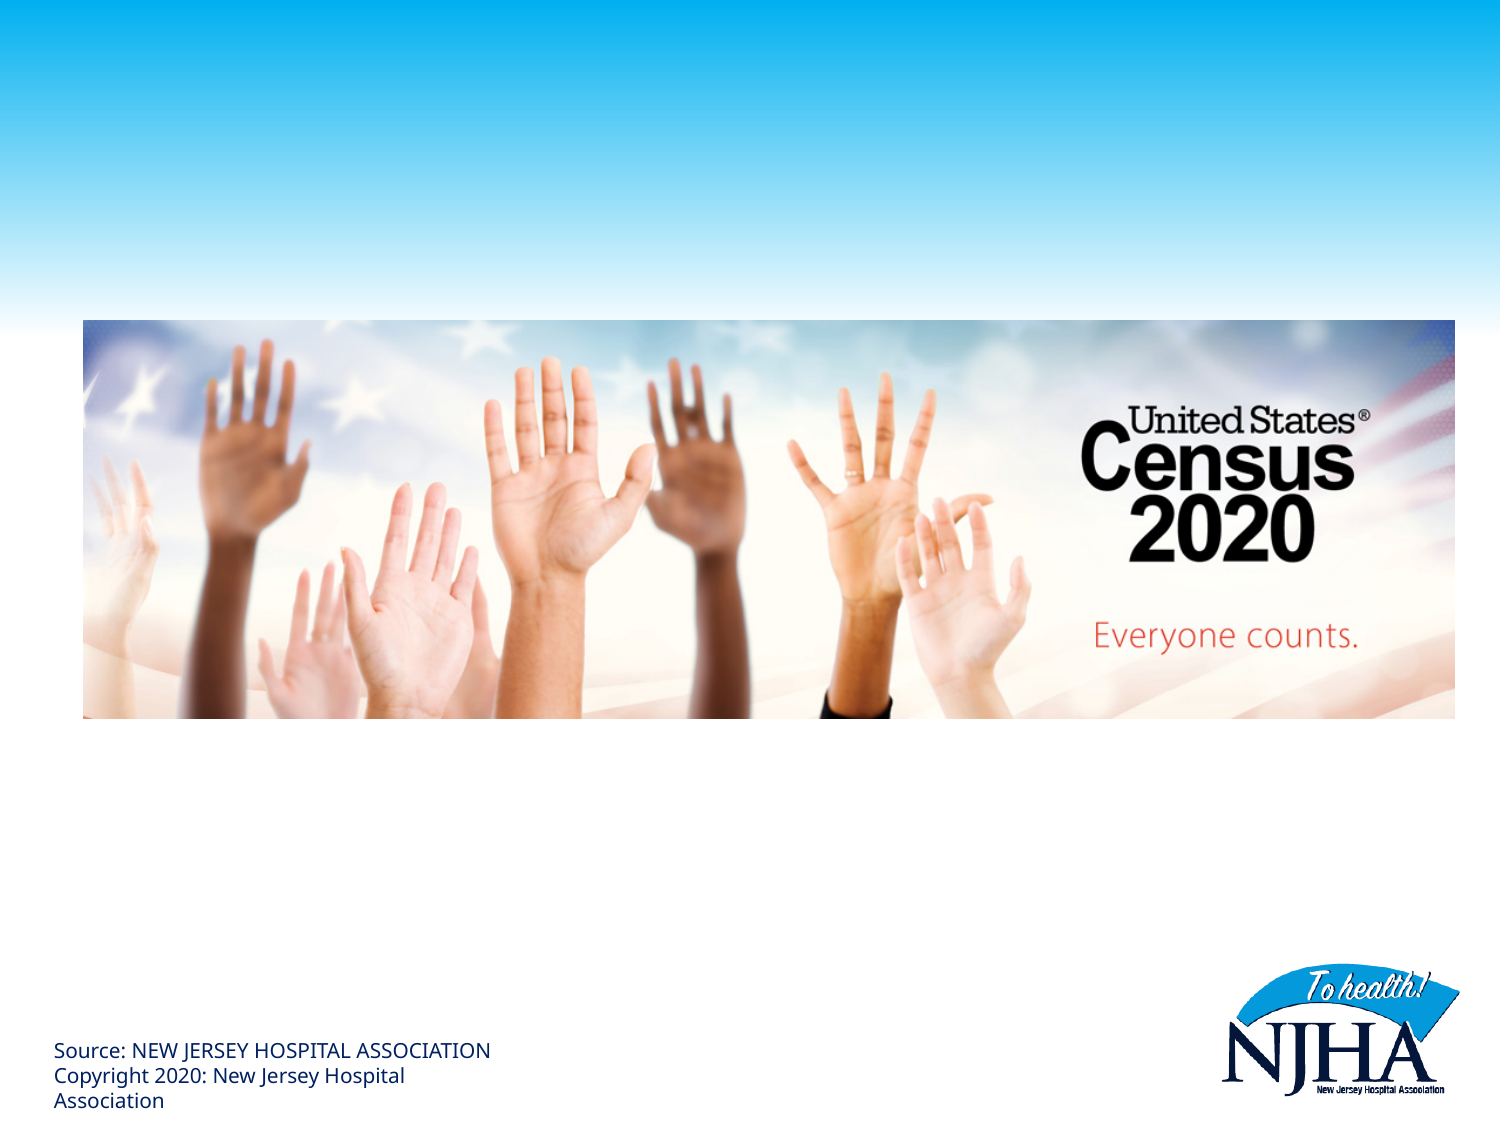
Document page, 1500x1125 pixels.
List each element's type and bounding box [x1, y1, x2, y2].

picture [1390, 976, 1402, 997]
picture [1354, 983, 1367, 999]
picture [1221, 963, 1460, 1097]
picture [1339, 974, 1353, 999]
picture [1355, 963, 1460, 997]
picture [1308, 971, 1329, 999]
picture [1322, 984, 1334, 1000]
picture [83, 320, 1455, 719]
picture [1366, 983, 1382, 998]
picture [1382, 974, 1396, 997]
